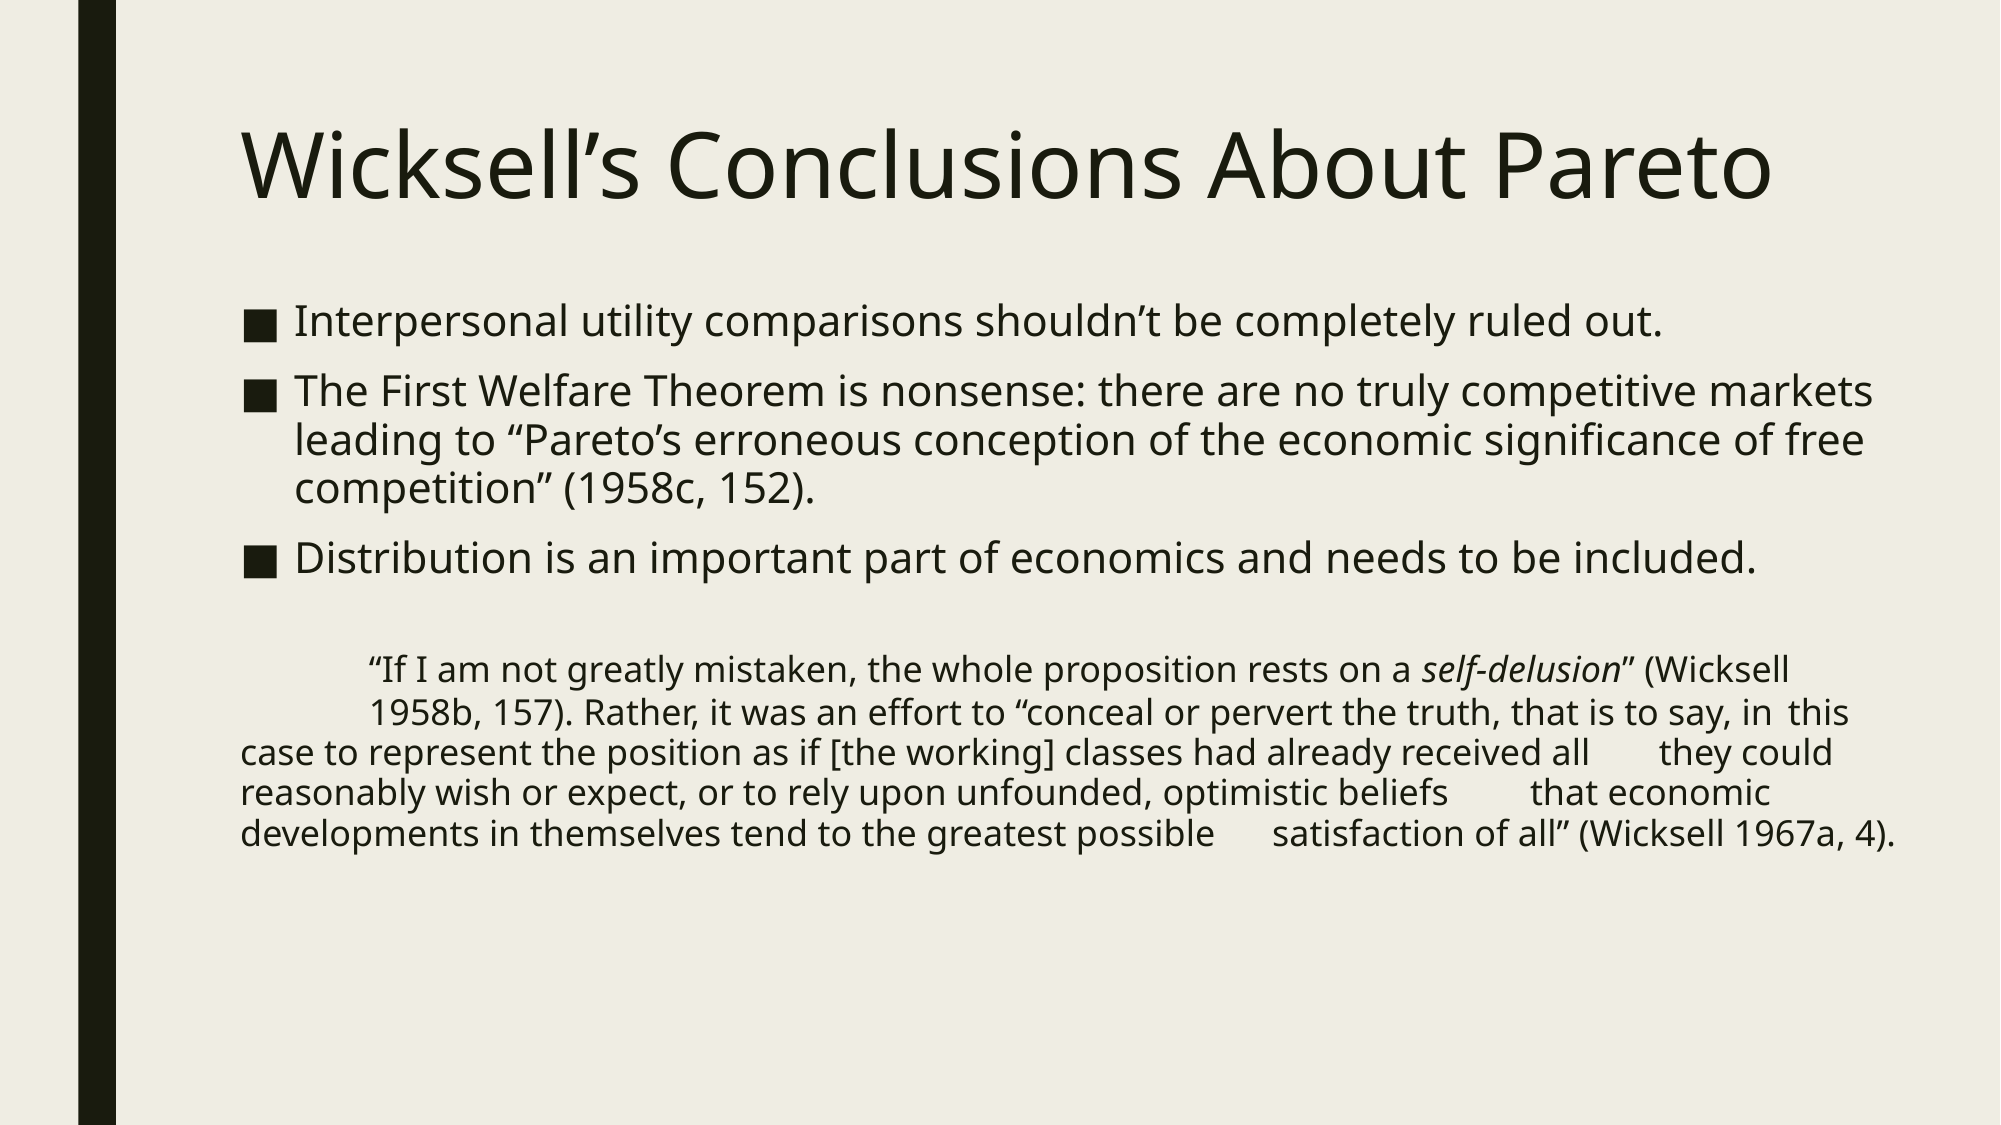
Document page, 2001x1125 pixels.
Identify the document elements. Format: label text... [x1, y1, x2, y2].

list Interpersonal utility comparisons shouldn’t be completely ruled out. The First Welfare Theorem is nonsense: there are no truly competitive markets leading to “Pareto’s erroneous conception of the economic significance of free competition” (1958c, 152). Distribution is an important part of economics and needs to be included. “If I am not greatly mistaken, the whole proposition rests on a self-delusion” (Wicksell 1958b, 157). Rather, it was an effort to “conceal or pervert the truth, that is to say, in this case to represent the position as if [the working] classes had already received all they could reasonably wish or expect, or to rely upon unfounded, optimistic beliefs that economic developments in themselves tend to the greatest possible satisfaction of all” (Wicksell 1967a, 4). [225, 290, 1917, 878]
title Wicksell’s Conclusions About Pareto [225, 112, 1800, 290]
